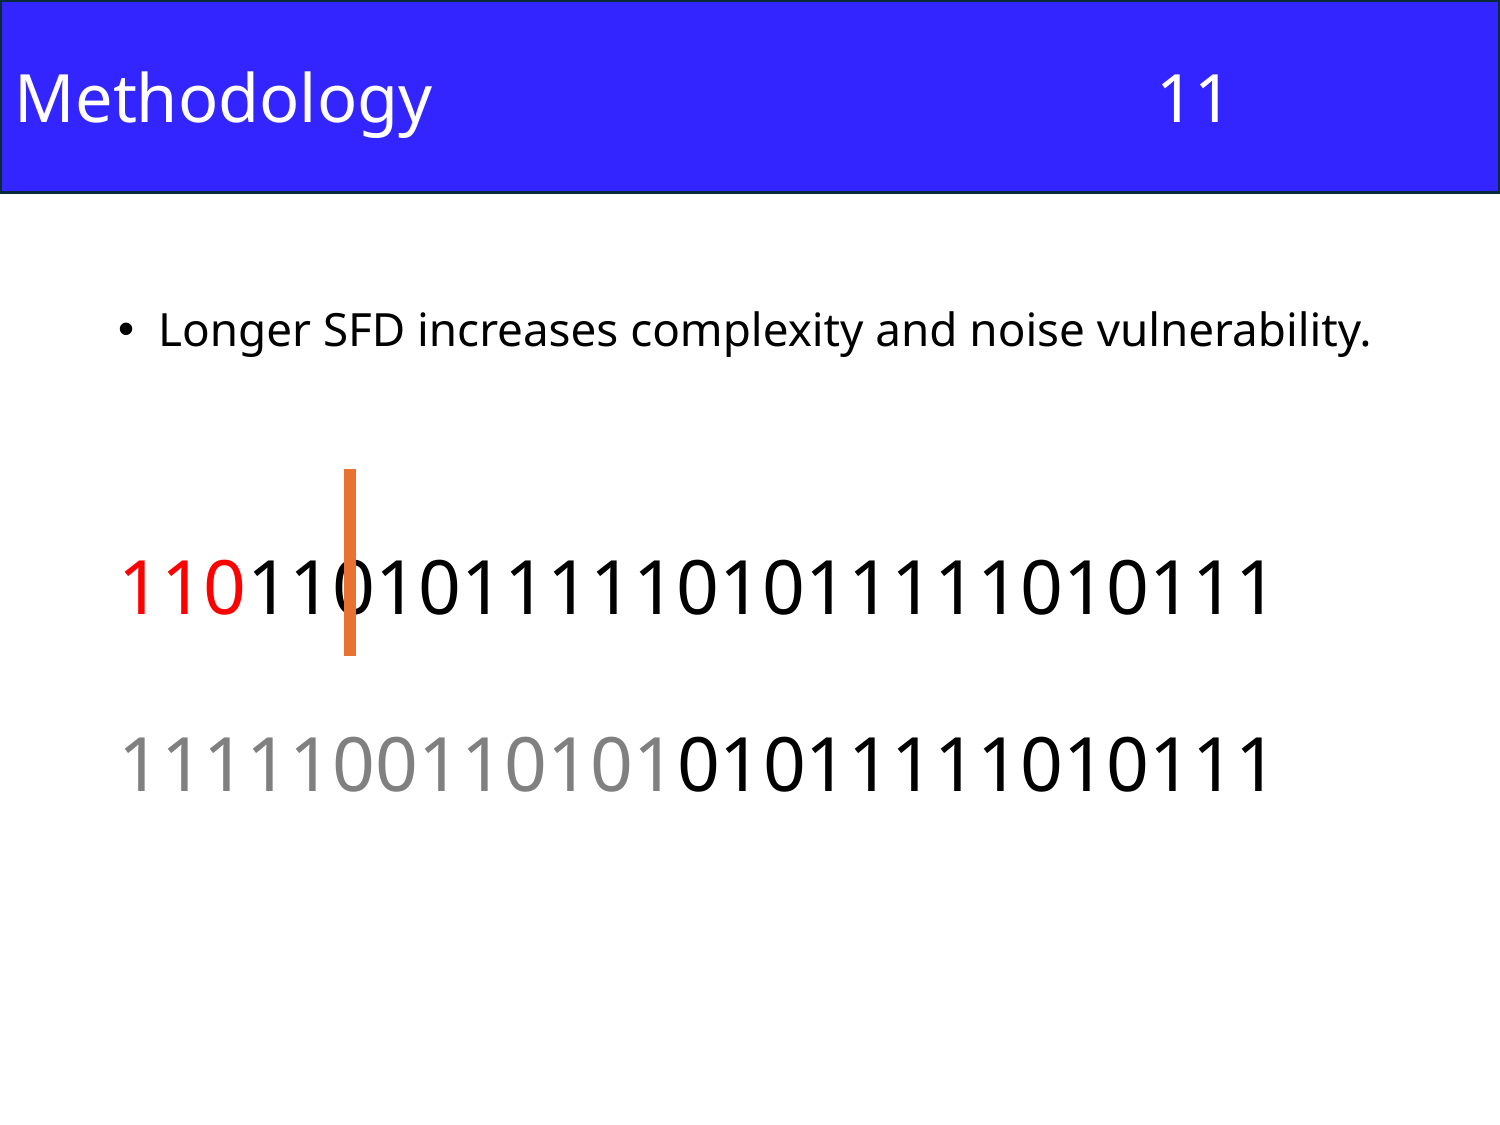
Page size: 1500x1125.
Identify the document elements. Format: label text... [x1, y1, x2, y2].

list Longer SFD increases complexity and noise vulnerability. 110110101111101011111010111 111110011010101011111010111 [103, 299, 1397, 1014]
text_box Methodology 11 [0, 0, 1500, 194]
